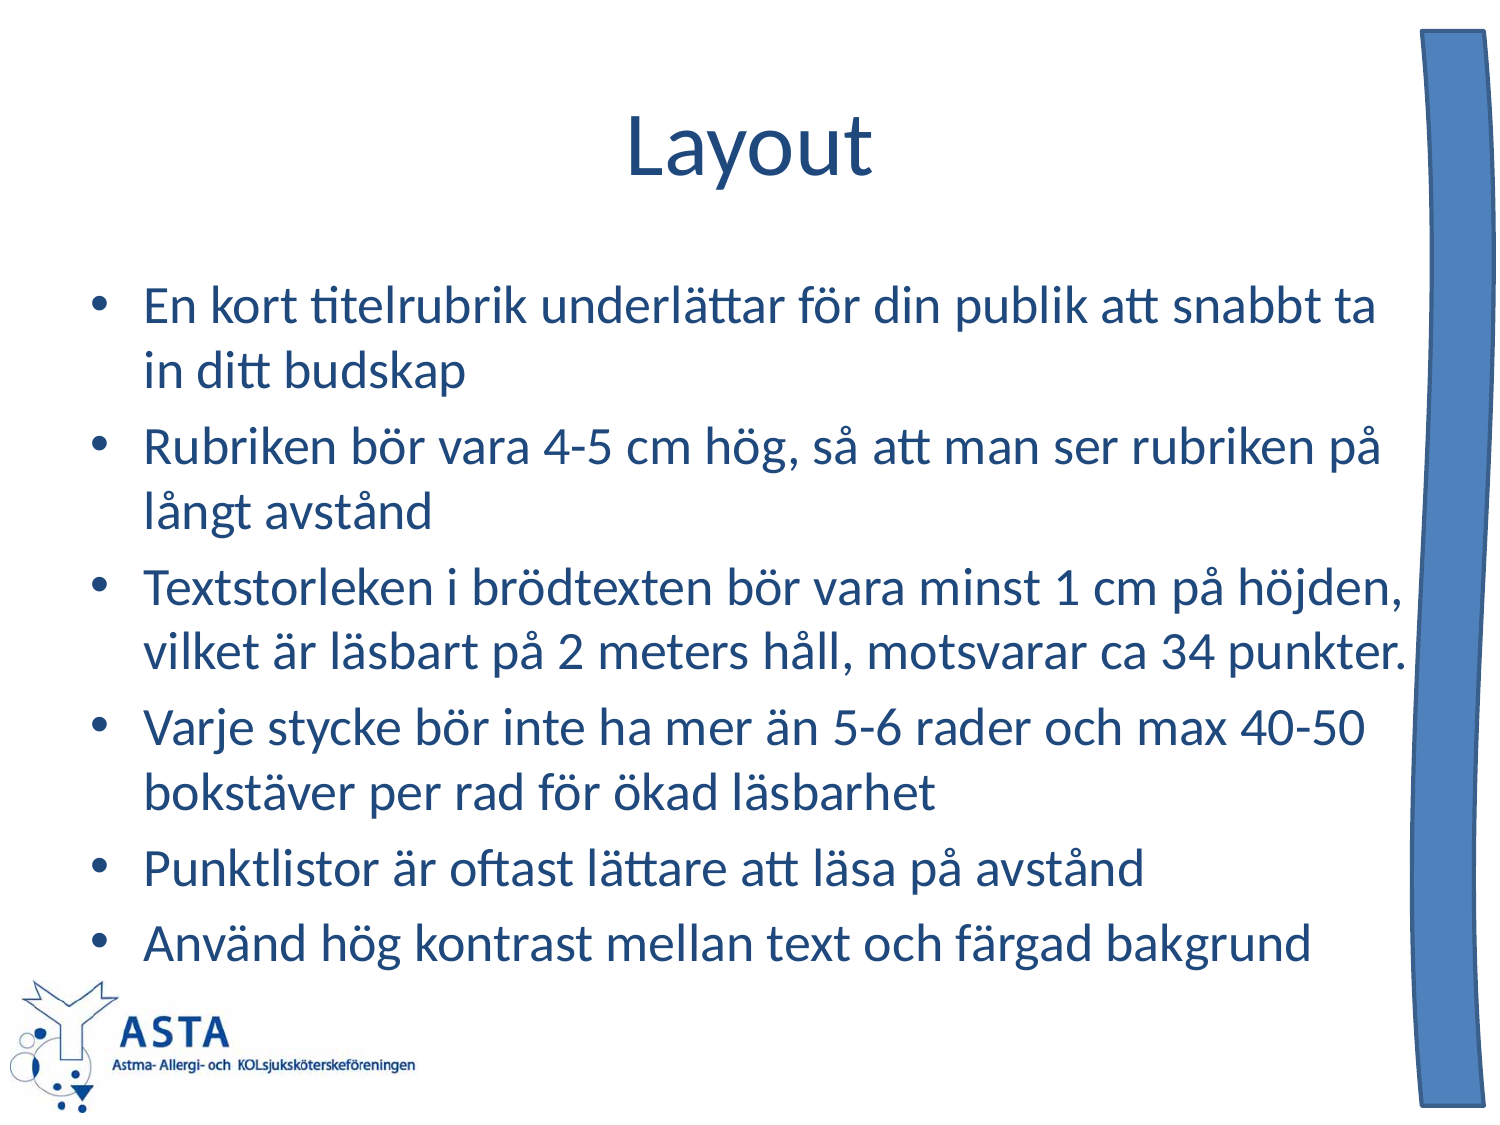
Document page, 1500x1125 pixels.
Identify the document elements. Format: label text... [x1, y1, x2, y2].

list En kort titelrubrik underlättar för din publik att snabbt ta in ditt budskap Rubriken bör vara 4-5 cm hög, så att man ser rubriken på långt avstånd Textstorleken i brödtexten bör vara minst 1 cm på höjden, vilket är läsbart på 2 meters håll, motsvarar ca 34 punkter. Varje stycke bör inte ha mer än 5-6 rader och max 40-50 bokstäver per rad för ökad läsbarhet Punktlistor är oftast lättare att läsa på avstånd Använd hög kontrast mellan text och färgad bakgrund [75, 262, 1425, 1005]
title Layout [75, 45, 1425, 233]
picture [5, 971, 420, 1118]
